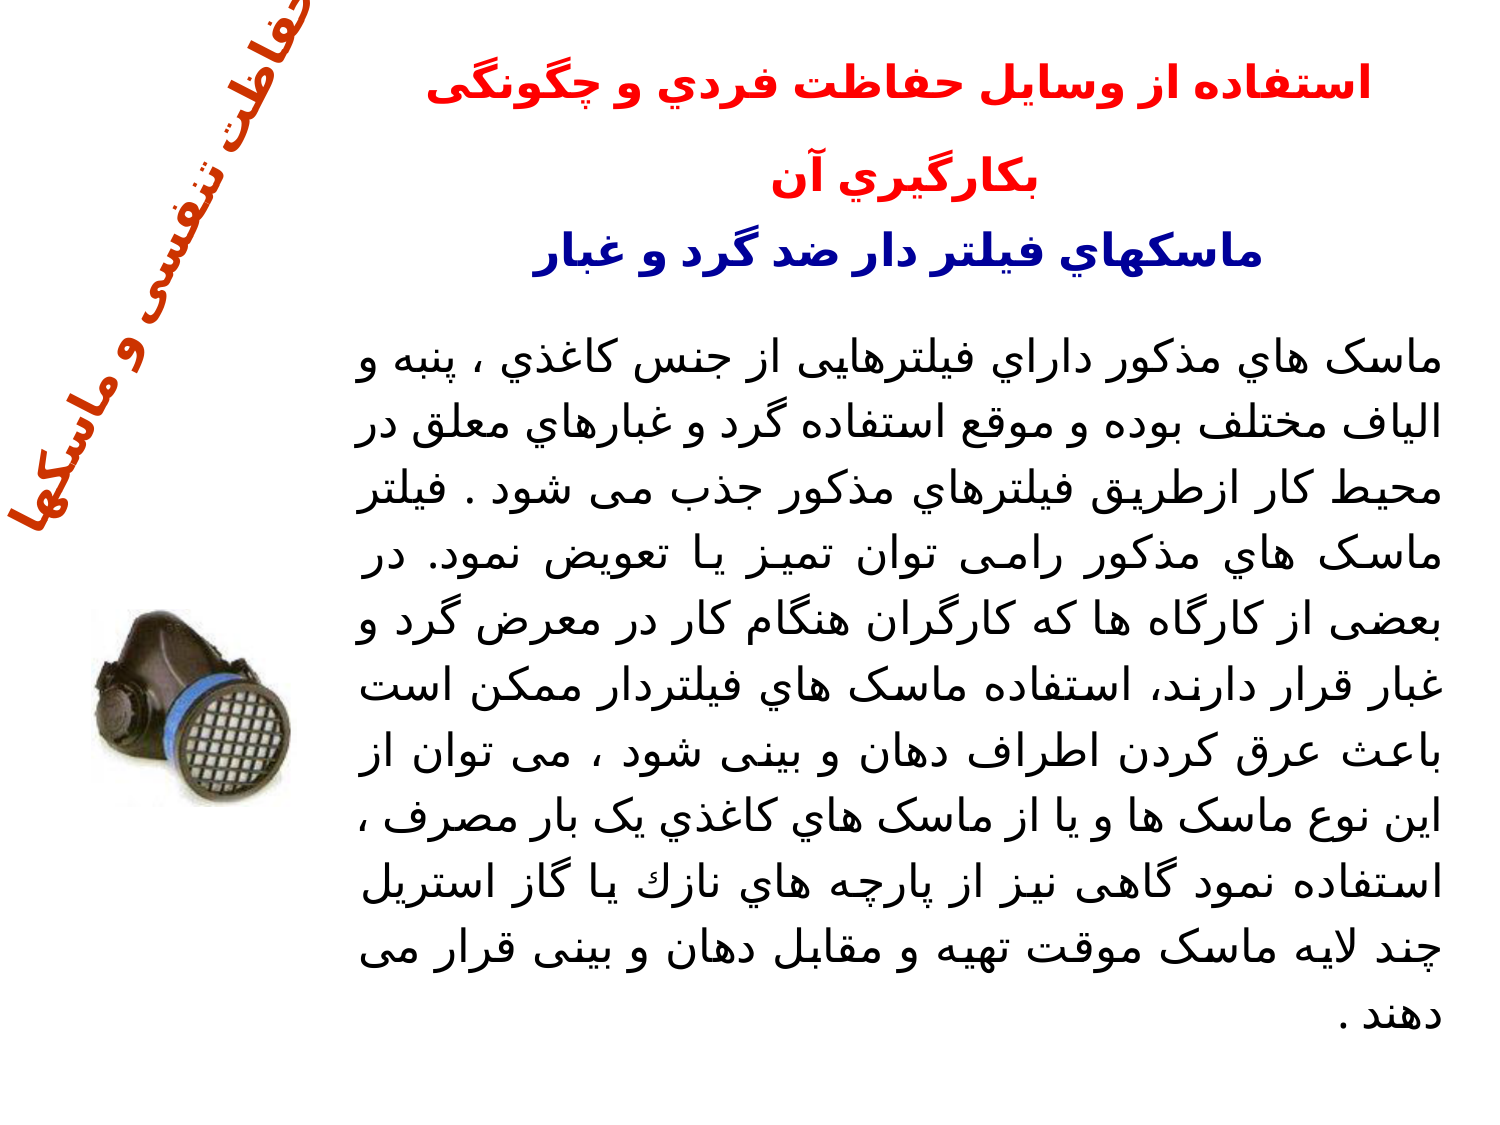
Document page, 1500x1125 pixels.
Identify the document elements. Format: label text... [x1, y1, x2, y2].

text_box حفاظت تنفسی و ماسکها [0, 0, 335, 559]
list استفاده از وسایل حفاظت فردي و چگونگی بکارگیري آن ماسکهاي فیلتر دار ضد گرد و غبار ماسک هاي مذکور داراي فیلترهایی از جنس کاغذي ، پنبه و الیاف مختلف بوده و موقع استفاده گرد و غبارهاي معلق در محیط کار ازطریق فیلترهاي مذکور جذب می شود . فیلتر ماسک هاي مذکور رامی توان تمیز یا تعویض نمود. در بعضی از کارگاه ها که کارگران هنگام کار در معرض گرد و غبار قرار دارند، استفاده ماسک هاي فیلتردار ممکن است باعث عرق کردن اطراف دهان و بینی شود ، می توان از این نوع ماسک ها و یا از ماسک هاي کاغذي یک بار مصرف ، استفاده نمود گاهی نیز از پارچه هاي نازك یا گاز استریل چند لایه ماسک موقت تهیه و مقابل دهان و بینی قرار می دهند . [340, 7, 1459, 1059]
picture [90, 609, 297, 808]
